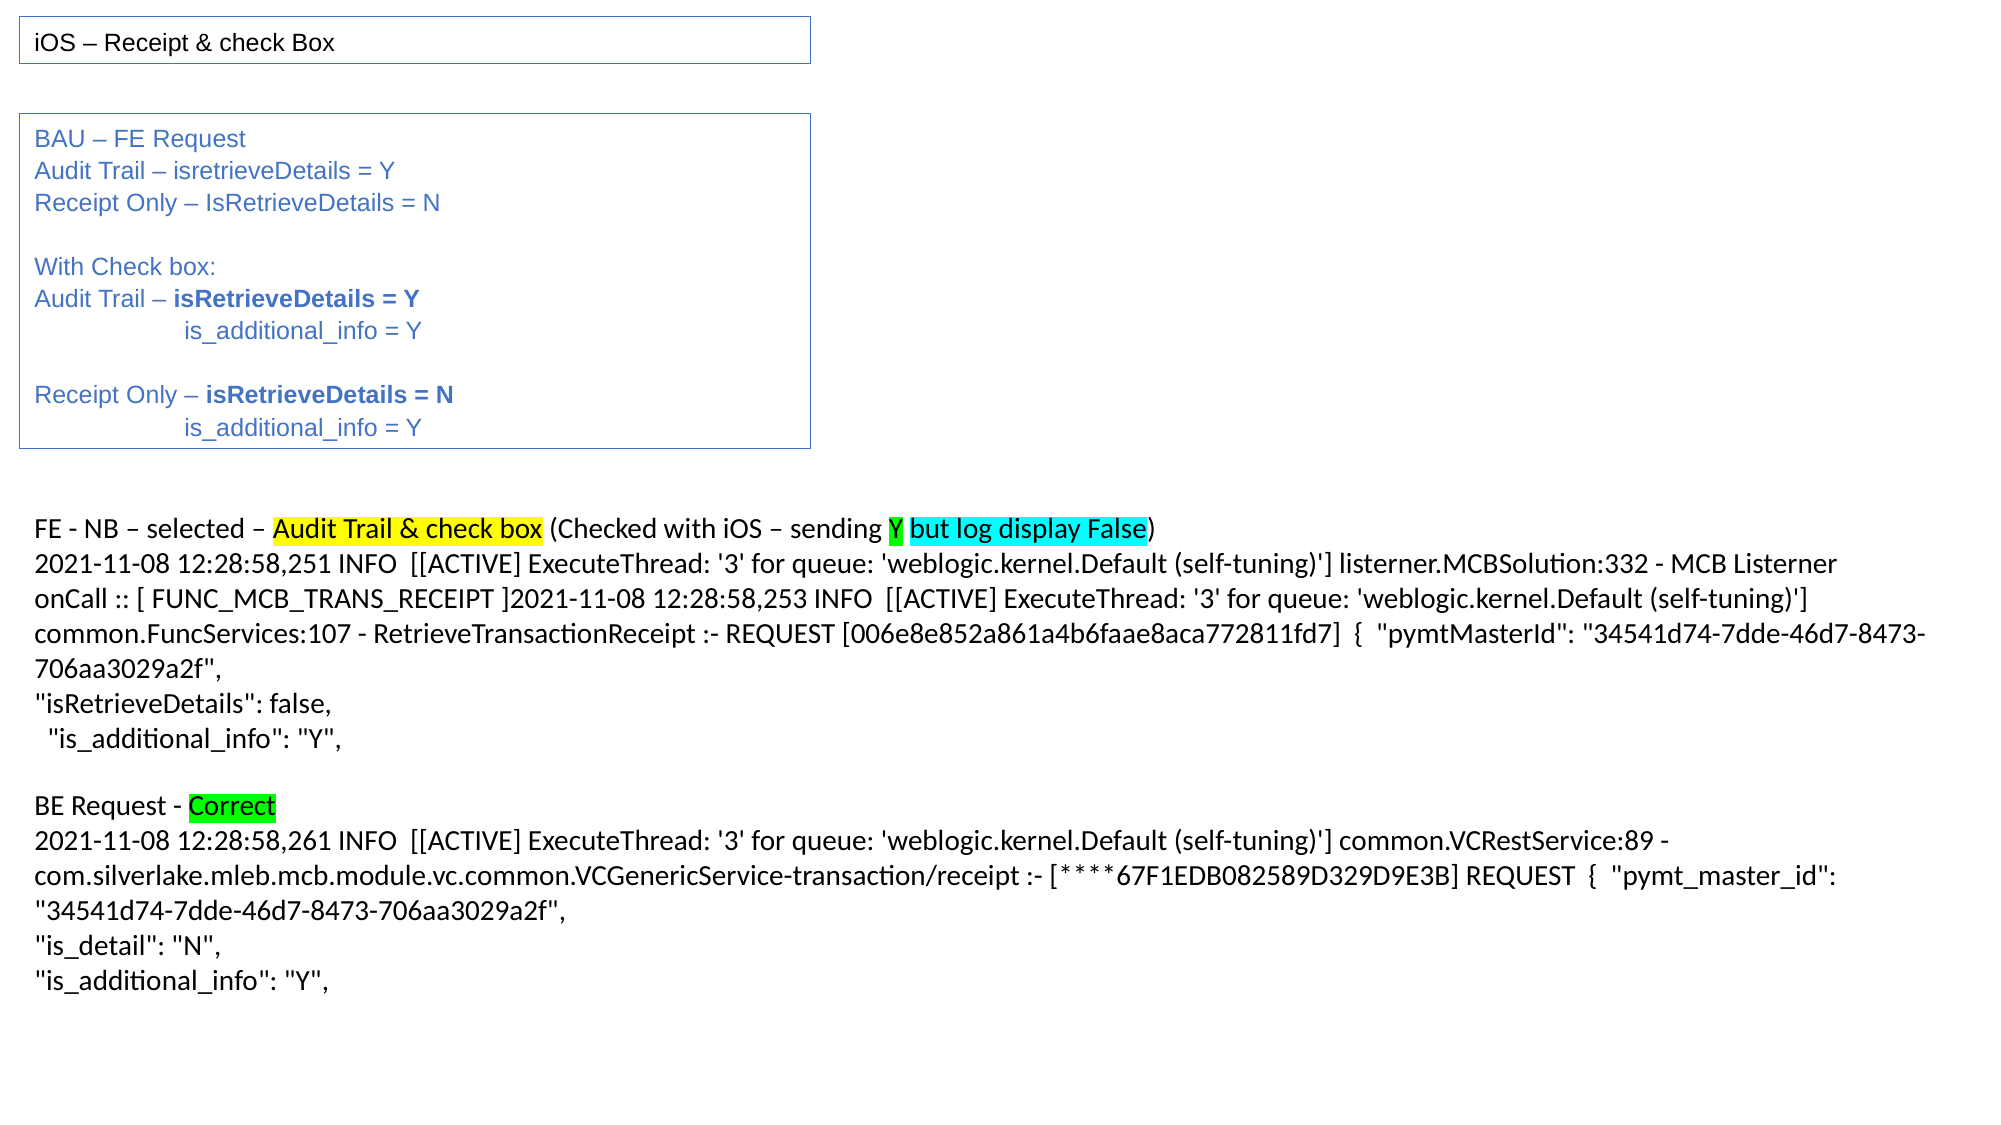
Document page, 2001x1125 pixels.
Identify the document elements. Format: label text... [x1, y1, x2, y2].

text_box FE - NB – selected – Audit Trail & check box (Checked with iOS – sending Y but log display False) 2021-11-08 12:28:58,251 INFO [[ACTIVE] ExecuteThread: '3' for queue: 'weblogic.kernel.Default (self-tuning)'] listerner.MCBSolution:332 - MCB Listerner onCall :: [ FUNC_MCB_TRANS_RECEIPT ]2021-11-08 12:28:58,253 INFO [[ACTIVE] ExecuteThread: '3' for queue: 'weblogic.kernel.Default (self-tuning)'] common.FuncServices:107 - RetrieveTransactionReceipt :- REQUEST [006e8e852a861a4b6faae8aca772811fd7] { "pymtMasterId": "34541d74-7dde-46d7-8473-706aa3029a2f", "isRetrieveDetails": false, "is_additional_info": "Y", [19, 501, 1957, 762]
text_box BAU – FE Request Audit Trail – isretrieveDetails = Y Receipt Only – IsRetrieveDetails = N With Check box: Audit Trail – isRetrieveDetails = Y is_additional_info = Y Receipt Only – isRetrieveDetails = N is_additional_info = Y [19, 113, 811, 449]
text_box BE Request - Correct 2021-11-08 12:28:58,261 INFO [[ACTIVE] ExecuteThread: '3' for queue: 'weblogic.kernel.Default (self-tuning)'] common.VCRestService:89 - com.silverlake.mleb.mcb.module.vc.common.VCGenericService-transaction/receipt :- [****67F1EDB082589D329D9E3B] REQUEST { "pymt_master_id": "34541d74-7dde-46d7-8473-706aa3029a2f", "is_detail": "N", "is_additional_info": "Y", [19, 778, 1957, 1004]
text_box iOS – Receipt & check Box [19, 16, 811, 64]
